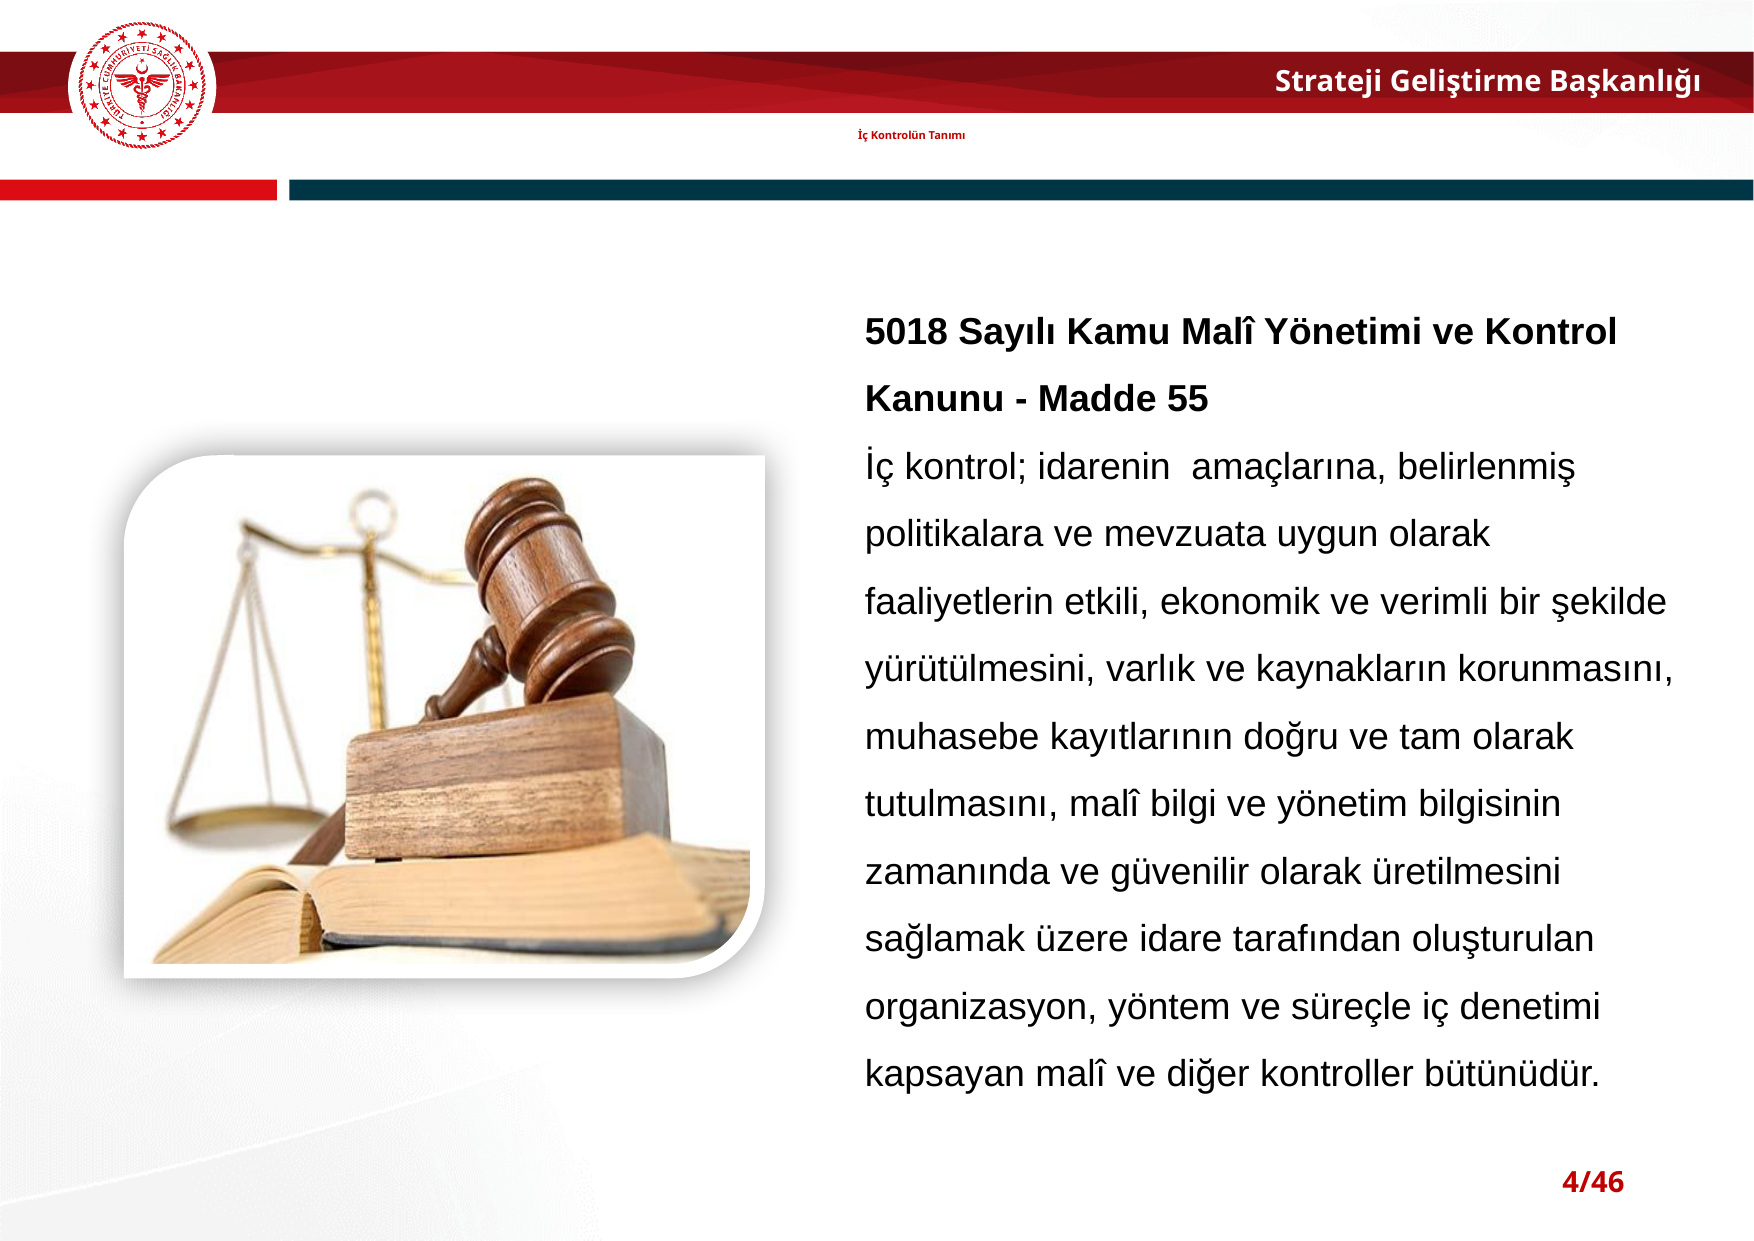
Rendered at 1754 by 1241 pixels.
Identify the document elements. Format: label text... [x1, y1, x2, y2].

text_box 5018 Sayılı Kamu Malî Yönetimi ve Kontrol Kanunu - Madde 55 İç kontrol; idarenin amaçlarına, belirlenmiş politikalara ve mevzuata uygun olarak faaliyetlerin etkili, ekonomik ve verimli bir şekilde yürütülmesini, varlık ve kaynakların korunmasını, muhasebe kayıtlarının doğru ve tam olarak tutulmasını, malî bilgi ve yönetim bilgisinin zamanında ve güvenilir olarak üretilmesini sağlamak üzere idare tarafından oluşturulan organizasyon, yöntem ve süreçle iç denetimi kapsayan malî ve diğer kontroller bütünüdür. [848, 276, 1702, 1102]
title İç Kontrolün Tanımı [520, 122, 1304, 179]
picture [0, 0, 1754, 1241]
